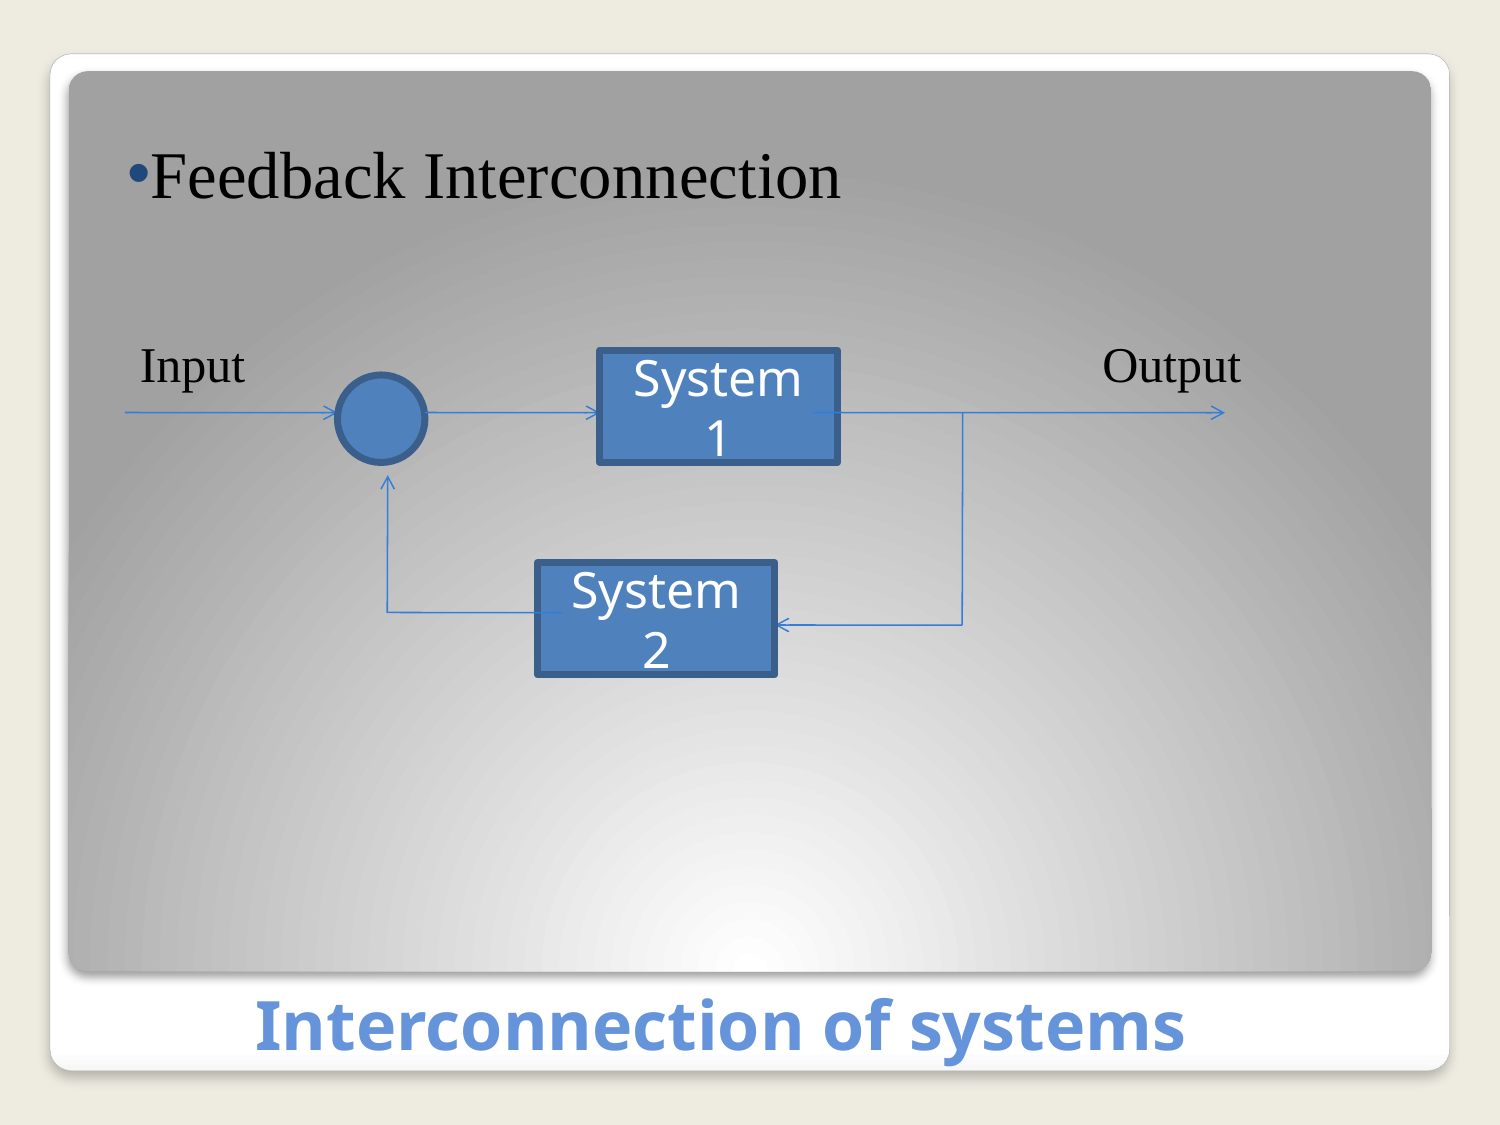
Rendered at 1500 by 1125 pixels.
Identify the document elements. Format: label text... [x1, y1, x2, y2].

text_box System 2 [534, 559, 778, 678]
text_box [334, 371, 429, 466]
text_box Feedback Interconnection [112, 124, 1088, 220]
text_box Interconnection of systems [49, 975, 1393, 1073]
text_box System 1 [596, 347, 841, 466]
text_box Output [1087, 324, 1275, 400]
text_box Input [124, 324, 288, 400]
